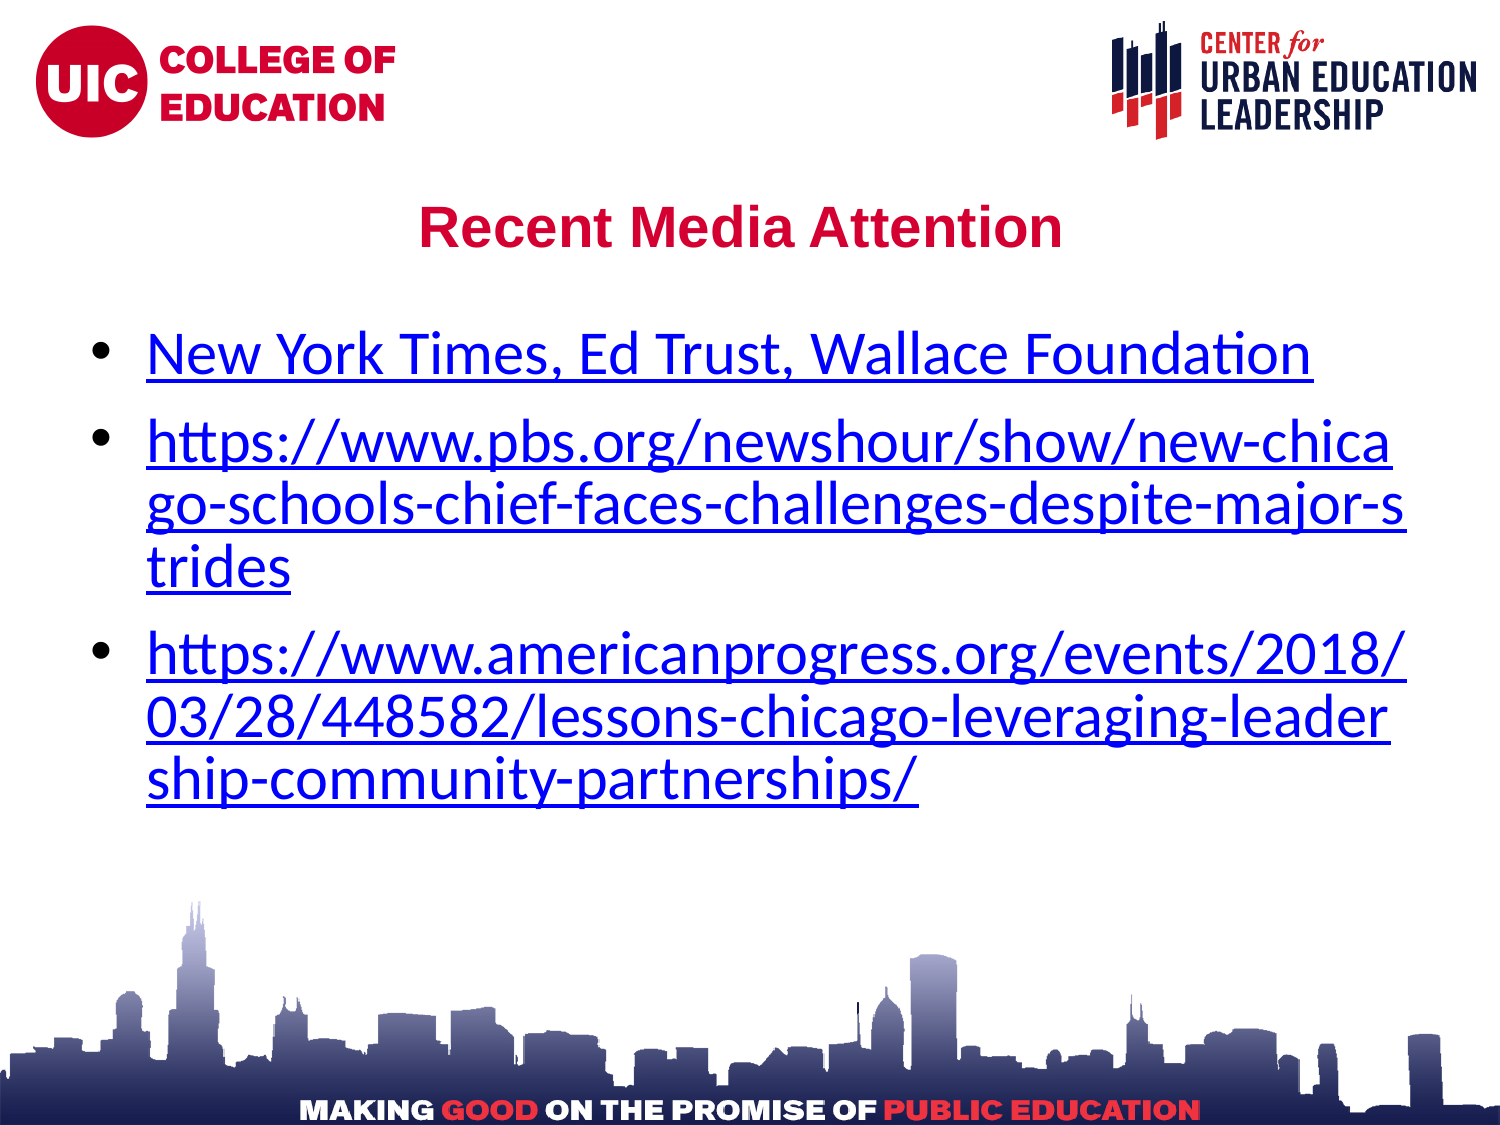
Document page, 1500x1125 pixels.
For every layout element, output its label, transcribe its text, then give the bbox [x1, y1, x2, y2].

list New York Times, Ed Trust, Wallace Foundation https://www.pbs.org/newshour/show/new-chicago-schools-chief-faces-challenges-despite-major-strides https://www.americanprogress.org/events/2018/03/28/448582/lessons-chicago-leveraging-leadership-community-partnerships/ [75, 304, 1425, 882]
picture [1100, 14, 1482, 144]
title Recent Media Attention [75, 143, 1425, 304]
picture [16, 18, 434, 144]
picture [0, 883, 1500, 1125]
